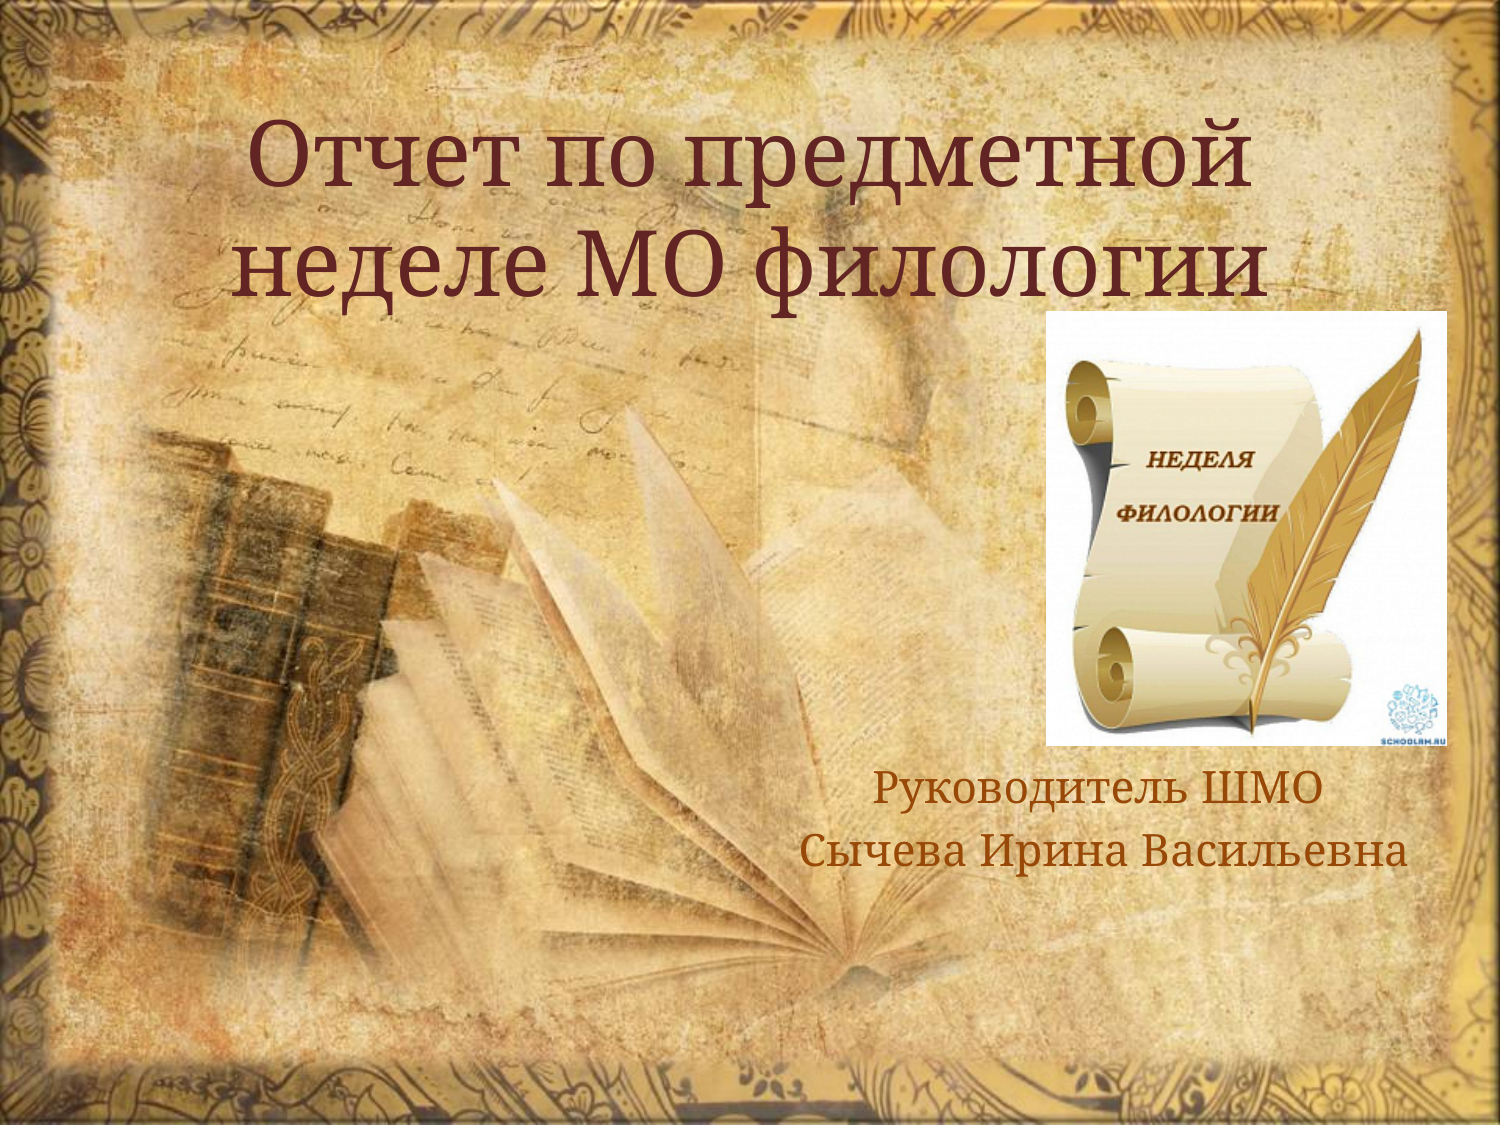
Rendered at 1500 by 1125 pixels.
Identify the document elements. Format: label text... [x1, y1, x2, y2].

subtitle Руководитель ШМО Сычева Ирина Васильевна [761, 751, 1447, 886]
title Отчет по предметной неделе МО филологии [112, 54, 1388, 355]
picture [0, 0, 1500, 1125]
